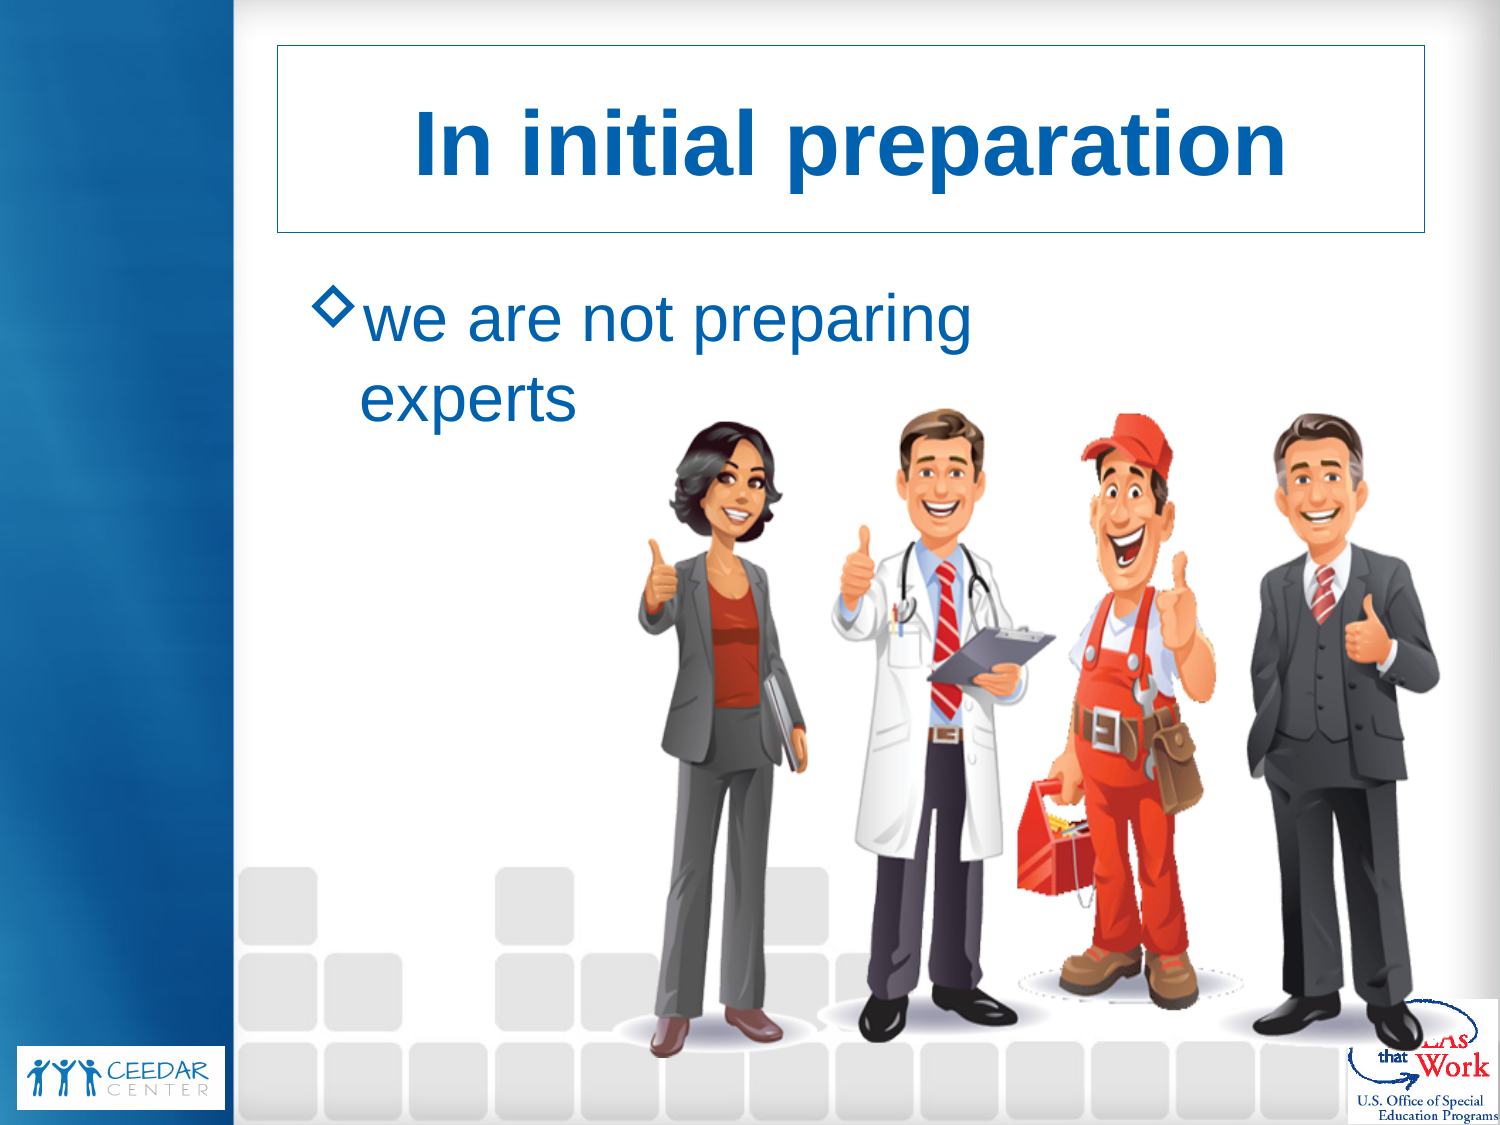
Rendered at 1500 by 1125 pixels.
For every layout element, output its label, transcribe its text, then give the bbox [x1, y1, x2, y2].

list we are not preparing experts [288, 267, 1212, 733]
picture [0, 0, 1500, 1125]
title In initial preparation [277, 45, 1425, 233]
